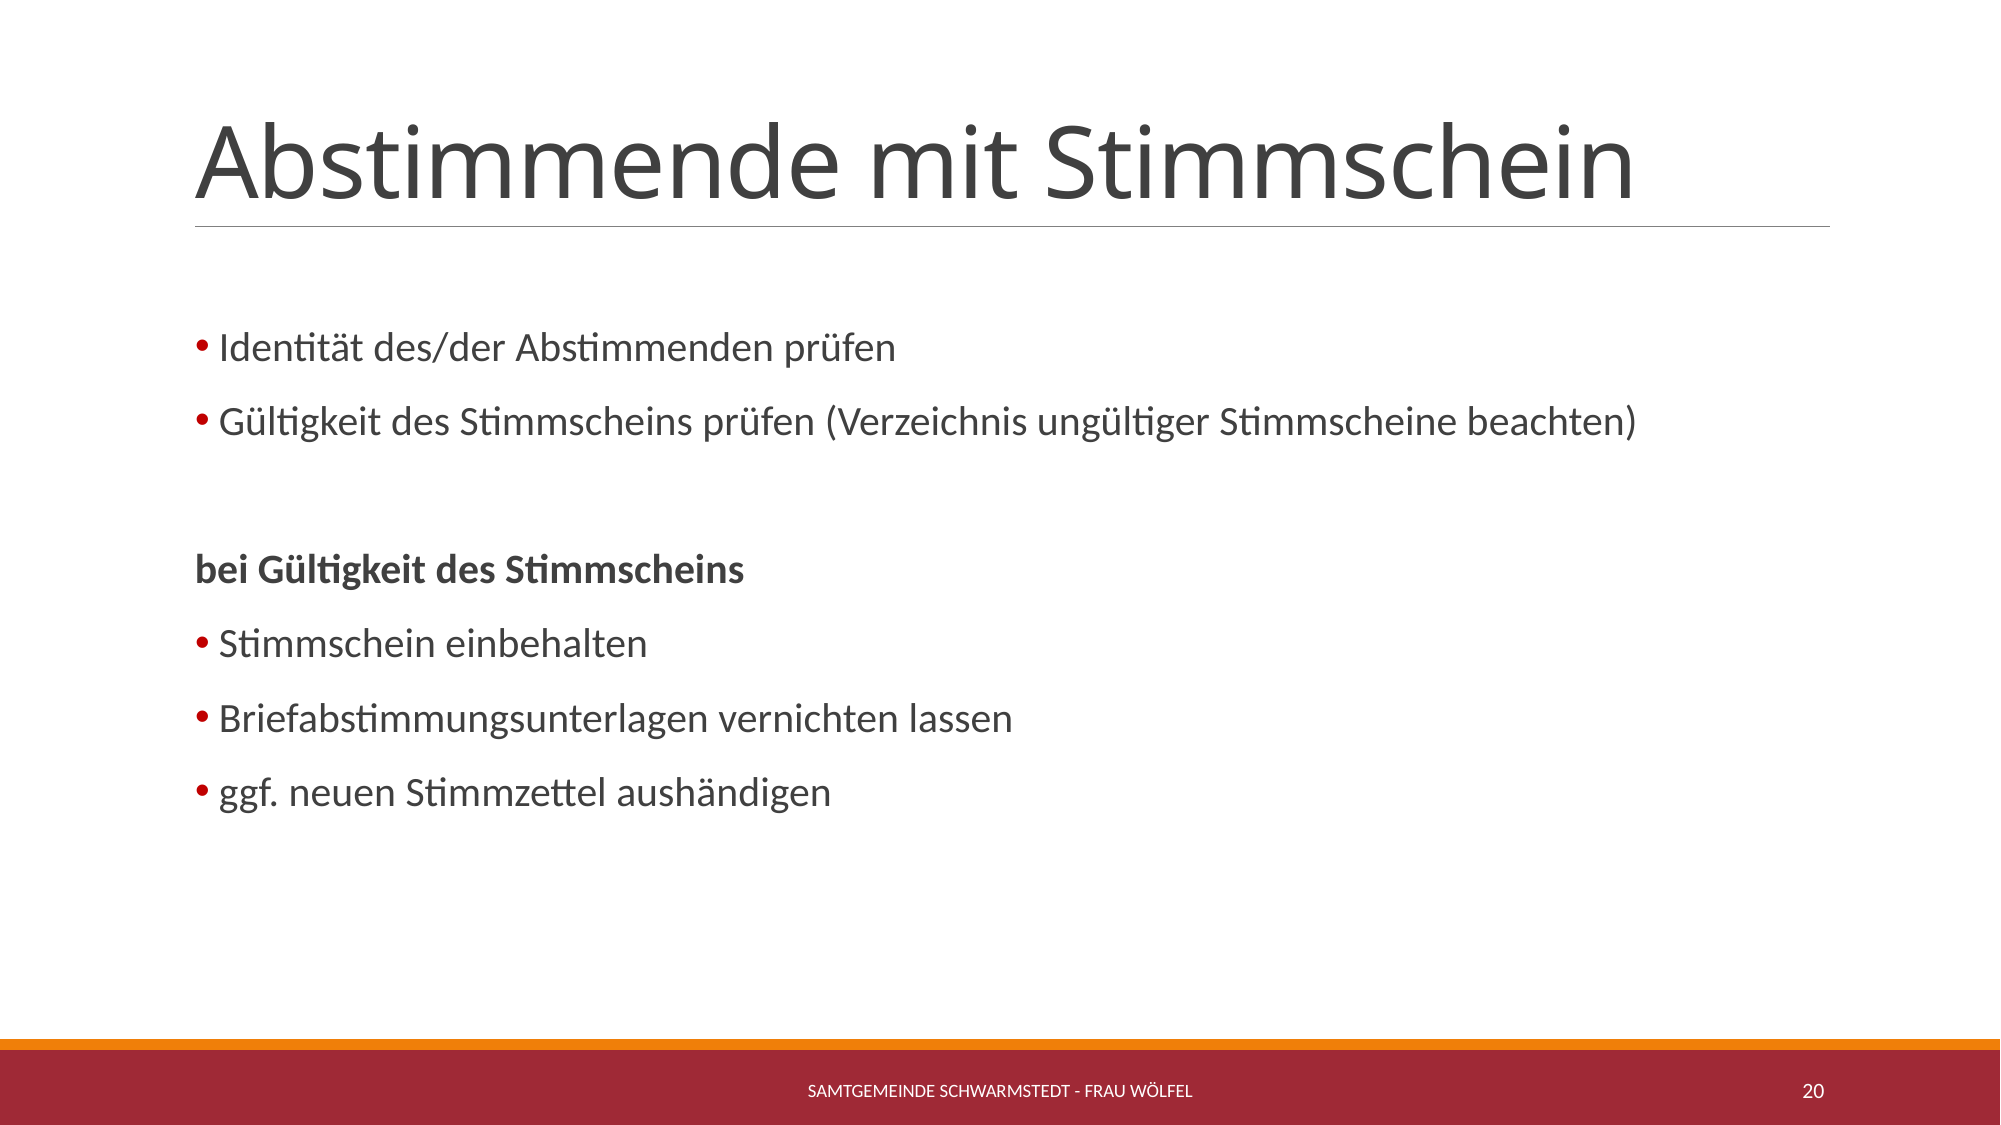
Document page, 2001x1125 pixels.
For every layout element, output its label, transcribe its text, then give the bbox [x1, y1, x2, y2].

slide_number 20 [1624, 1059, 1840, 1120]
list Identität des/der Abstimmenden prüfen Gültigkeit des Stimmscheins prüfen (Verzeichnis ungültiger Stimmscheine beachten) bei Gültigkeit des Stimmscheins Stimmschein einbehalten Briefabstimmungsunterlagen vernichten lassen ggf. neuen Stimmzettel aushändigen [180, 238, 1830, 1025]
footer Samtgemeinde Schwarmstedt - Frau Wölfel [604, 1059, 1396, 1120]
title Abstimmende mit Stimmschein [180, 47, 1830, 227]
